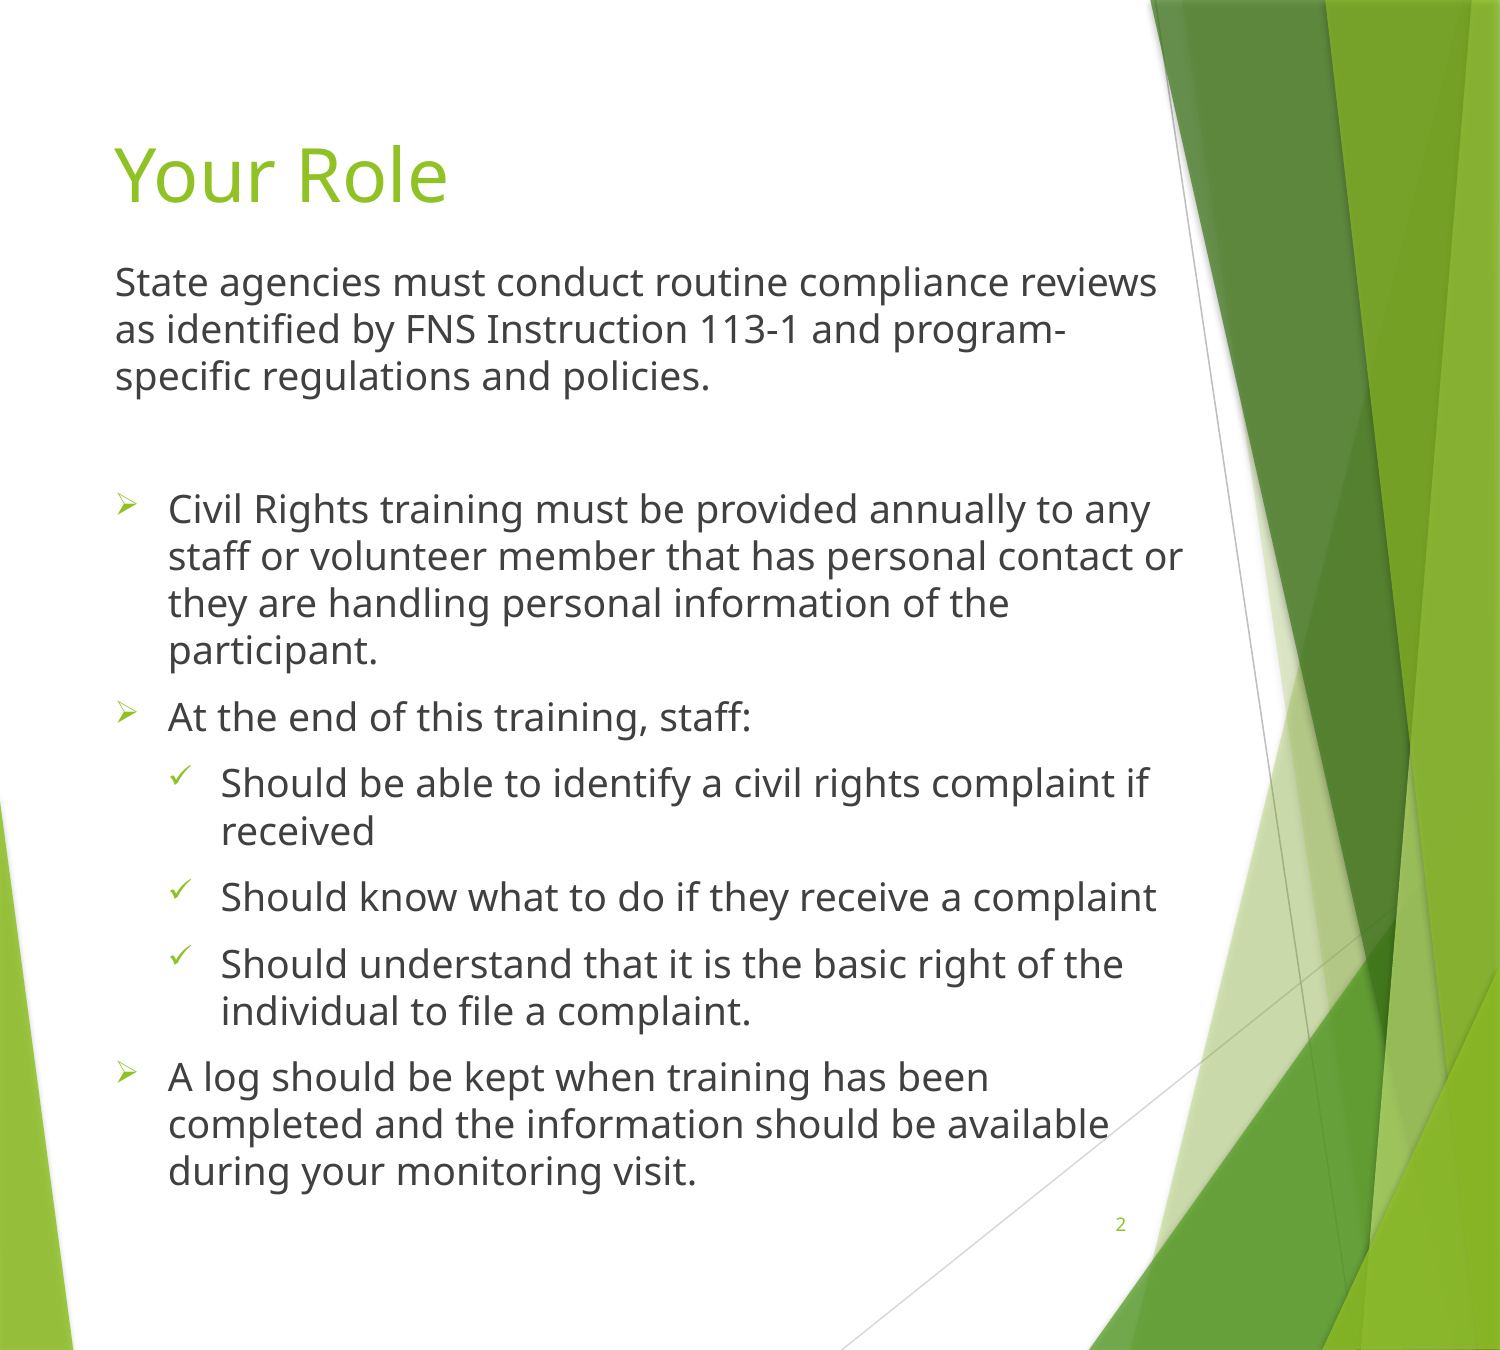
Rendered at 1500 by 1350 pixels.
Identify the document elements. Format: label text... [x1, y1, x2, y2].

slide_number 2 [1057, 1189, 1142, 1262]
title Your Role [99, 120, 1142, 249]
list State agencies must conduct routine compliance reviews as identified by FNS Instruction 113-1 and program-specific regulations and policies. Civil Rights training must be provided annually to any staff or volunteer member that has personal contact or they are handling personal information of the participant. At the end of this training, staff: Should be able to identify a civil rights complaint if received Should know what to do if they receive a complaint Should understand that it is the basic right of the individual to file a complaint. A log should be kept when training has been completed and the information should be available during your monitoring visit. [99, 249, 1213, 1208]
